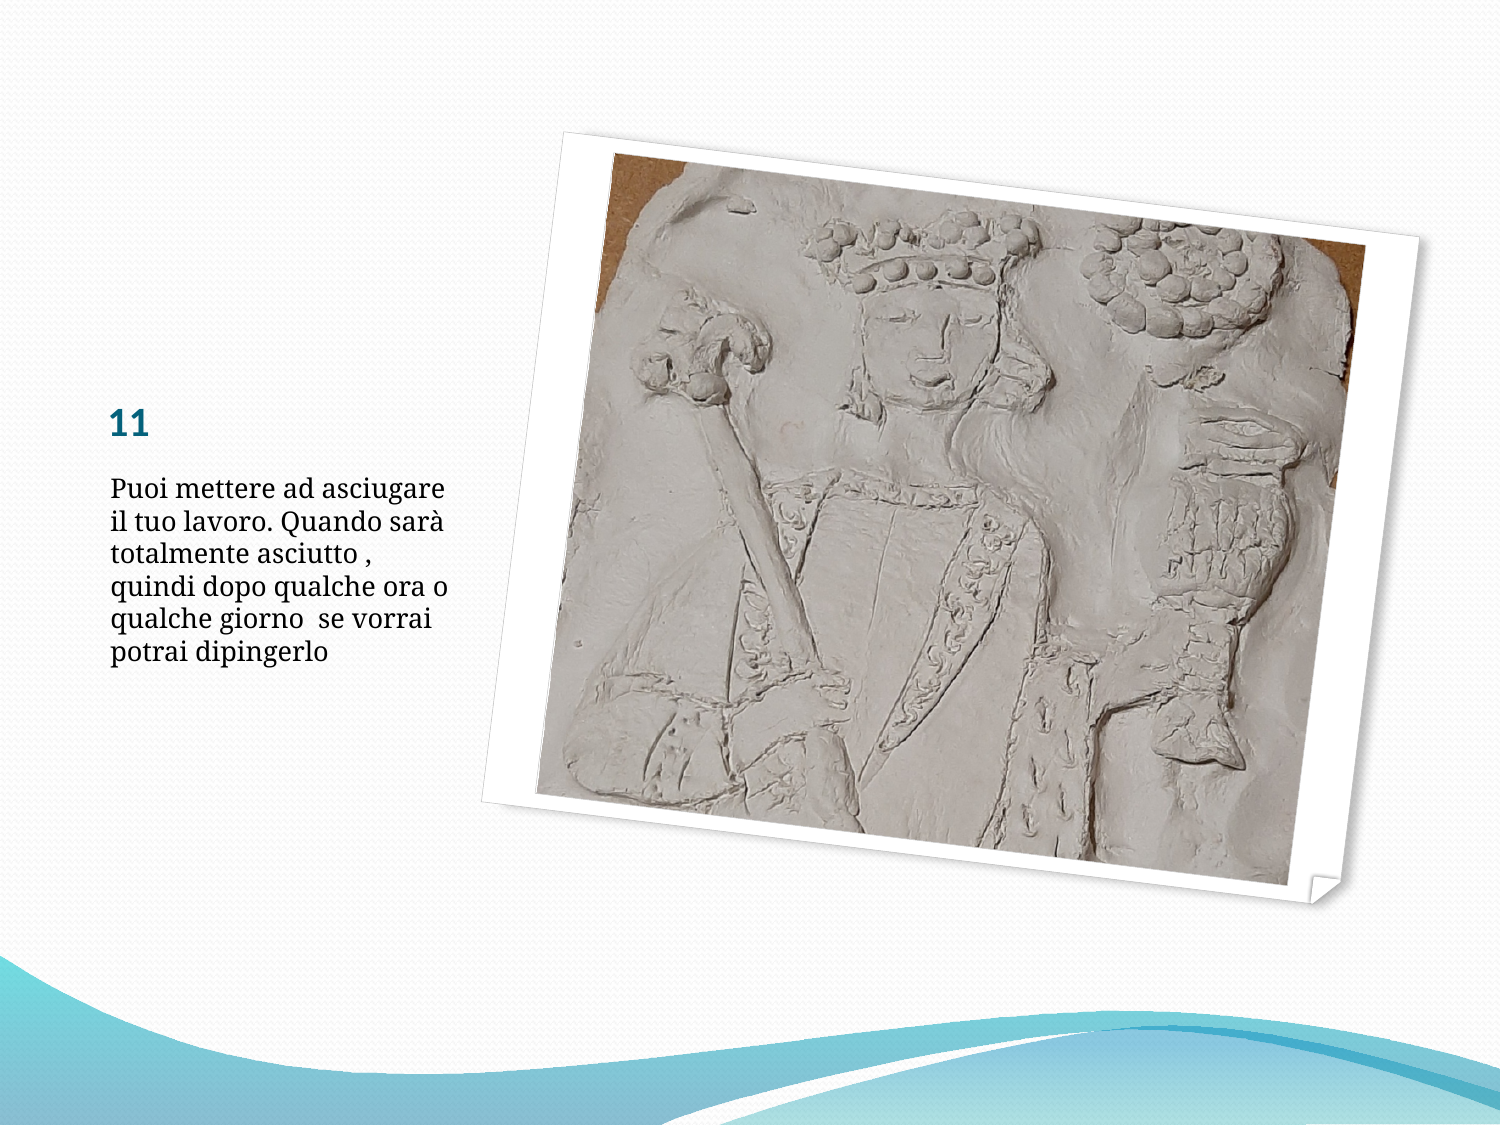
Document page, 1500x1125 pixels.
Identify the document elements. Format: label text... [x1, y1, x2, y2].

picture [1023, 852, 1291, 885]
picture [1333, 242, 1365, 503]
picture [571, 154, 1330, 842]
picture [537, 562, 566, 796]
title 11 [99, 193, 463, 453]
list Puoi mettere ad asciugare il tuo lavoro. Quando sarà totalmente asciutto , quindi dopo qualche ora o qualche giorno se vorrai potrai dipingerlo [99, 464, 463, 822]
